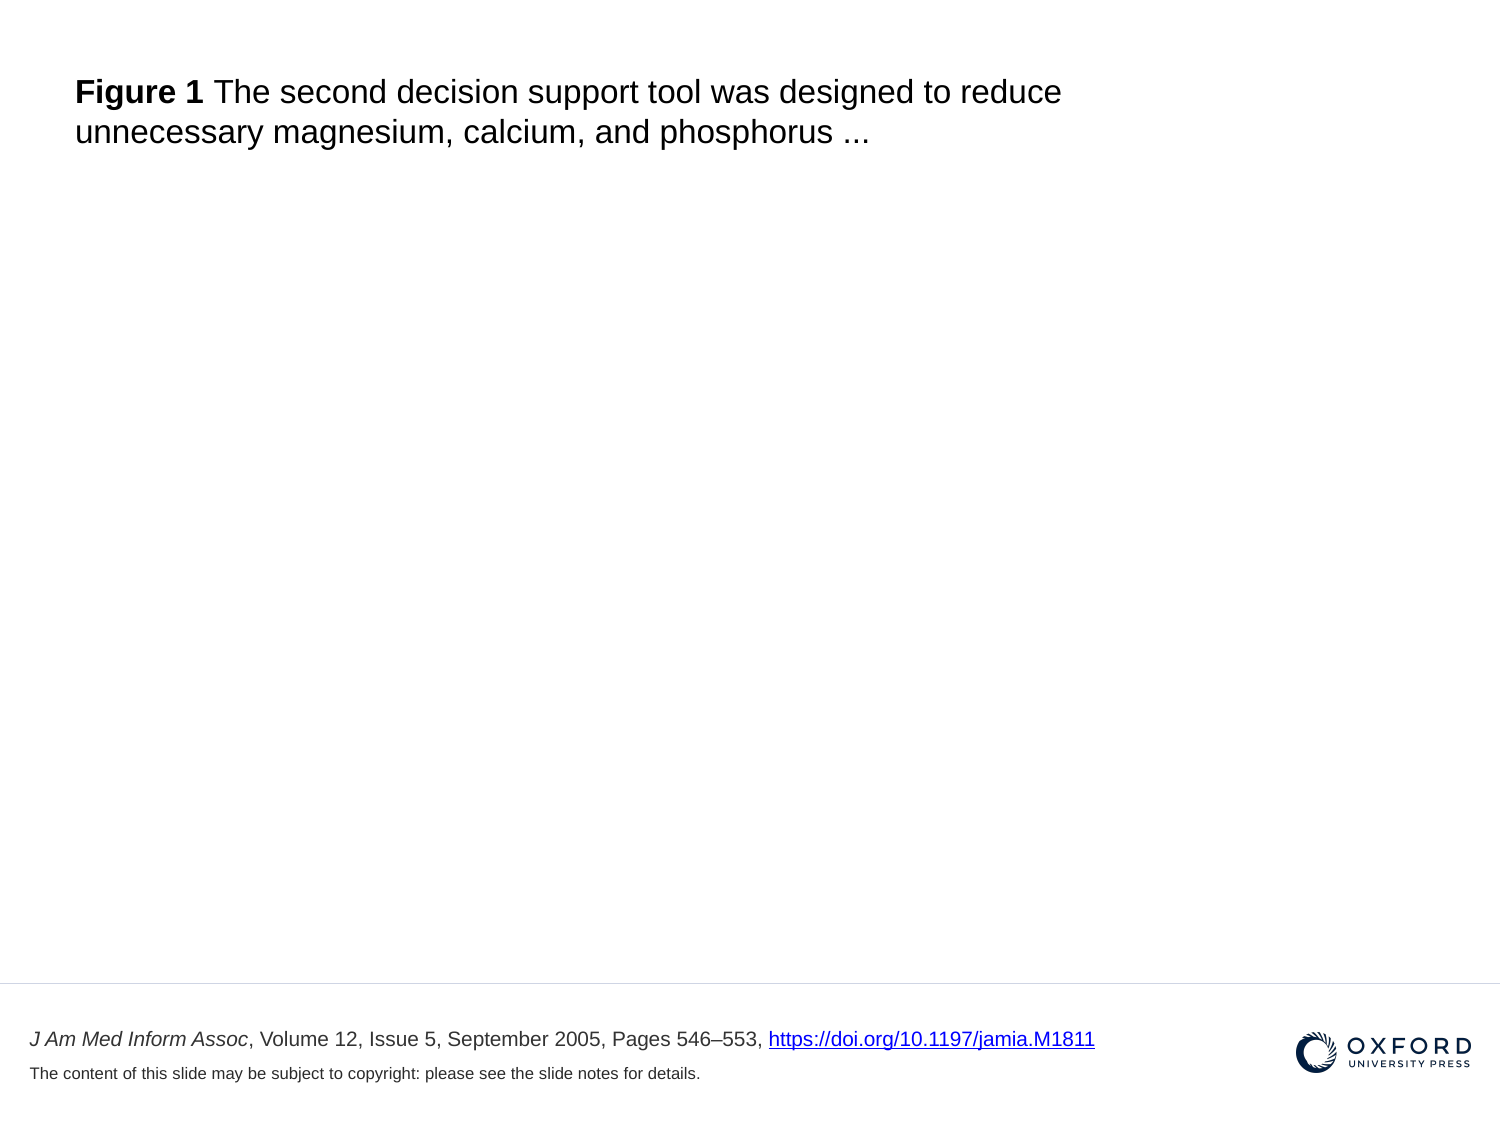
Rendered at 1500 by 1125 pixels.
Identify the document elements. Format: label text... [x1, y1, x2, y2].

picture [1296, 1032, 1471, 1073]
title Figure 1 The second decision support tool was designed to reduce unnecessary magnesium, calcium, and phosphorus ... [75, 69, 1078, 171]
footer J Am Med Inform Assoc, Volume 12, Issue 5, September 2005, Pages 546–553, https://doi.org/10.1197/jamia.M1811 The content of this slide may be subject to copyright: please see the slide notes for details. [0, 983, 1260, 1125]
